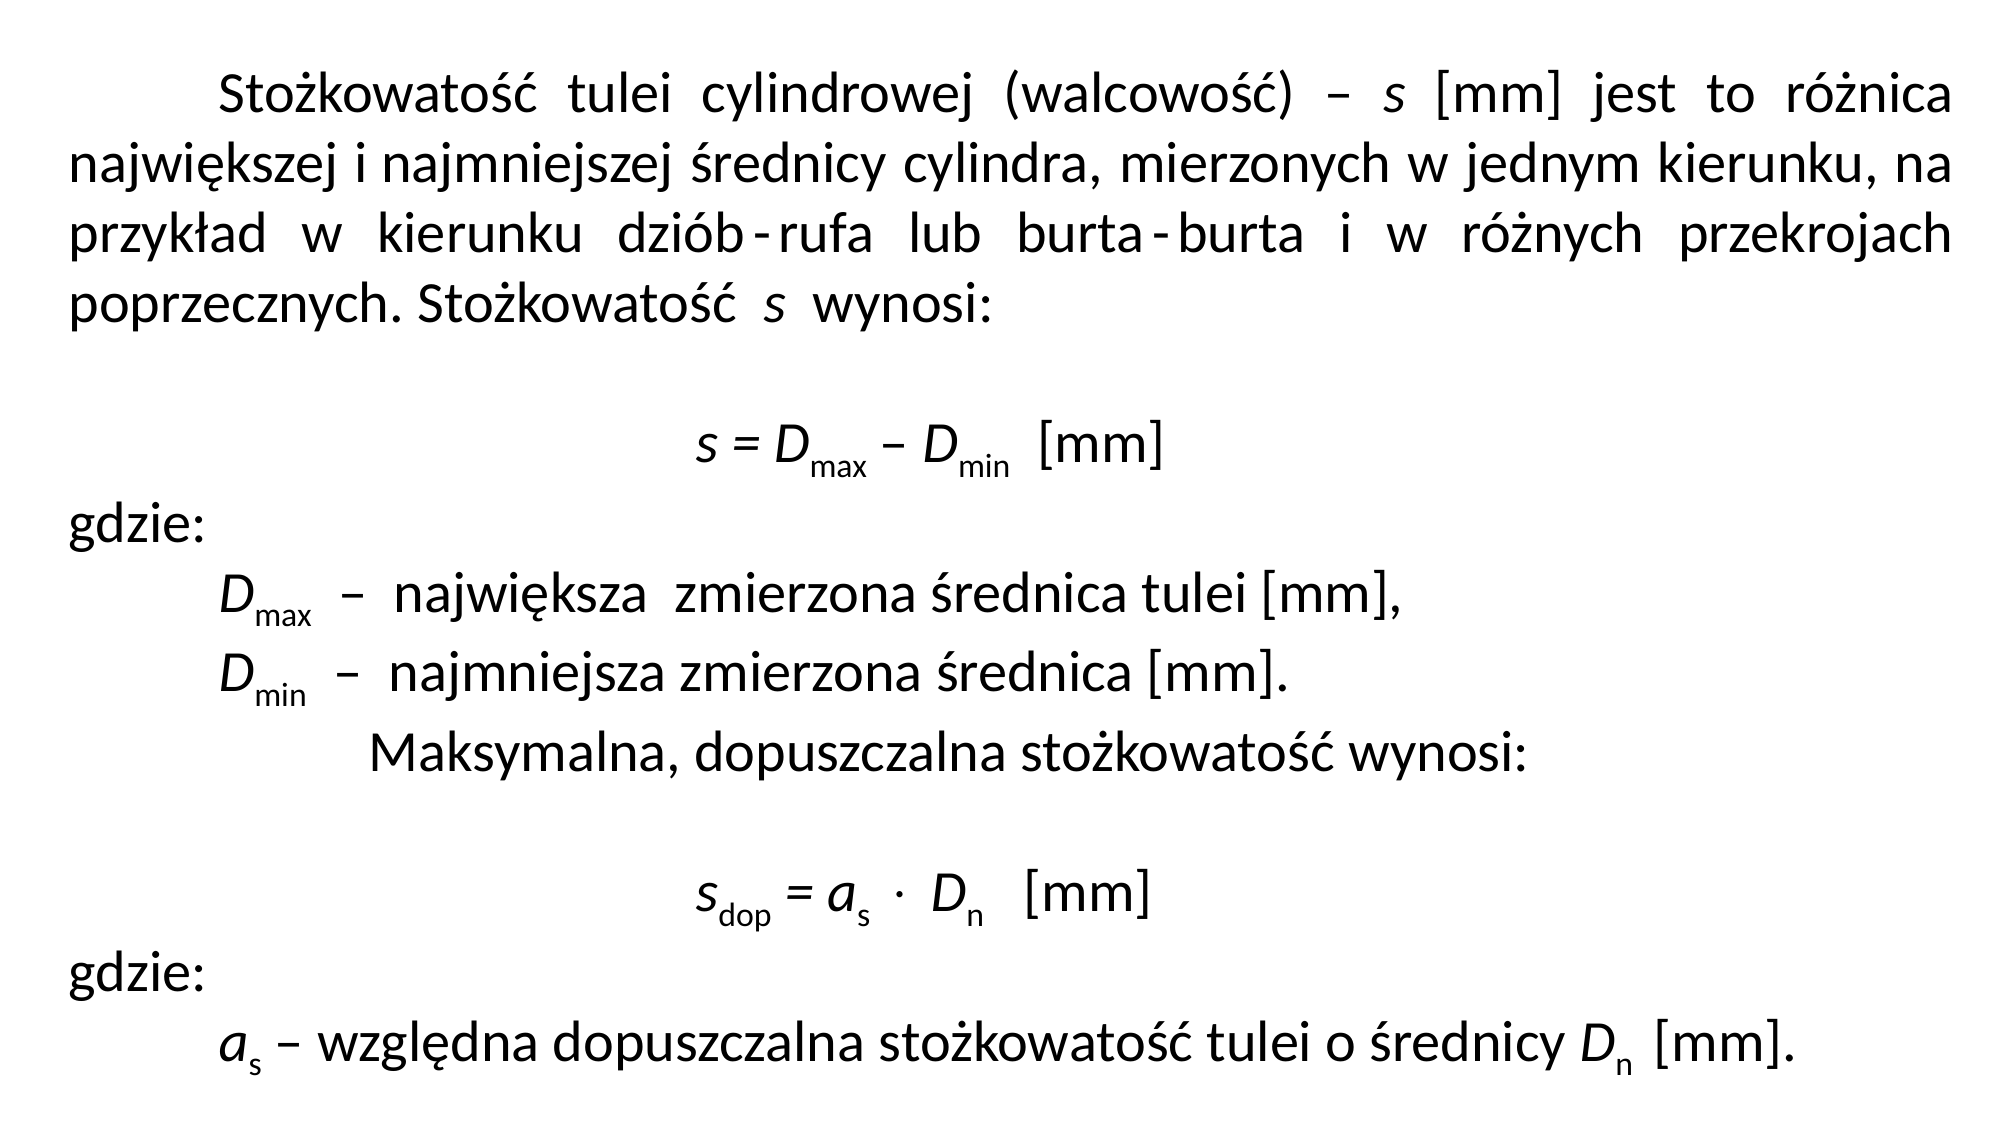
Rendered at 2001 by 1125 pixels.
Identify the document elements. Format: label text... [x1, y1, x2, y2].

text_box Stożkowatość tulei cylindrowej (walcowość) – s [mm] jest to różnica największej i najmniejszej średnicy cylindra, mierzonych w jednym kierunku, na przykład w kie­runku dziób - rufa lub burta - burta i w różnych przekrojach poprzecznych. Stożko­watość s wynosi: s = Dmax – Dmin [mm] gdzie: Dmax – największa zmierzona średnica tulei [mm], Dmin – najmniejsza zmierzona średnica [mm]. Maksymalna, dopuszczalna stożkowatość wynosi: sdop = as  Dn [mm] gdzie: as – względna dopuszczalna stożkowatość tulei o średnicy Dn [mm]. [53, 46, 1969, 1125]
